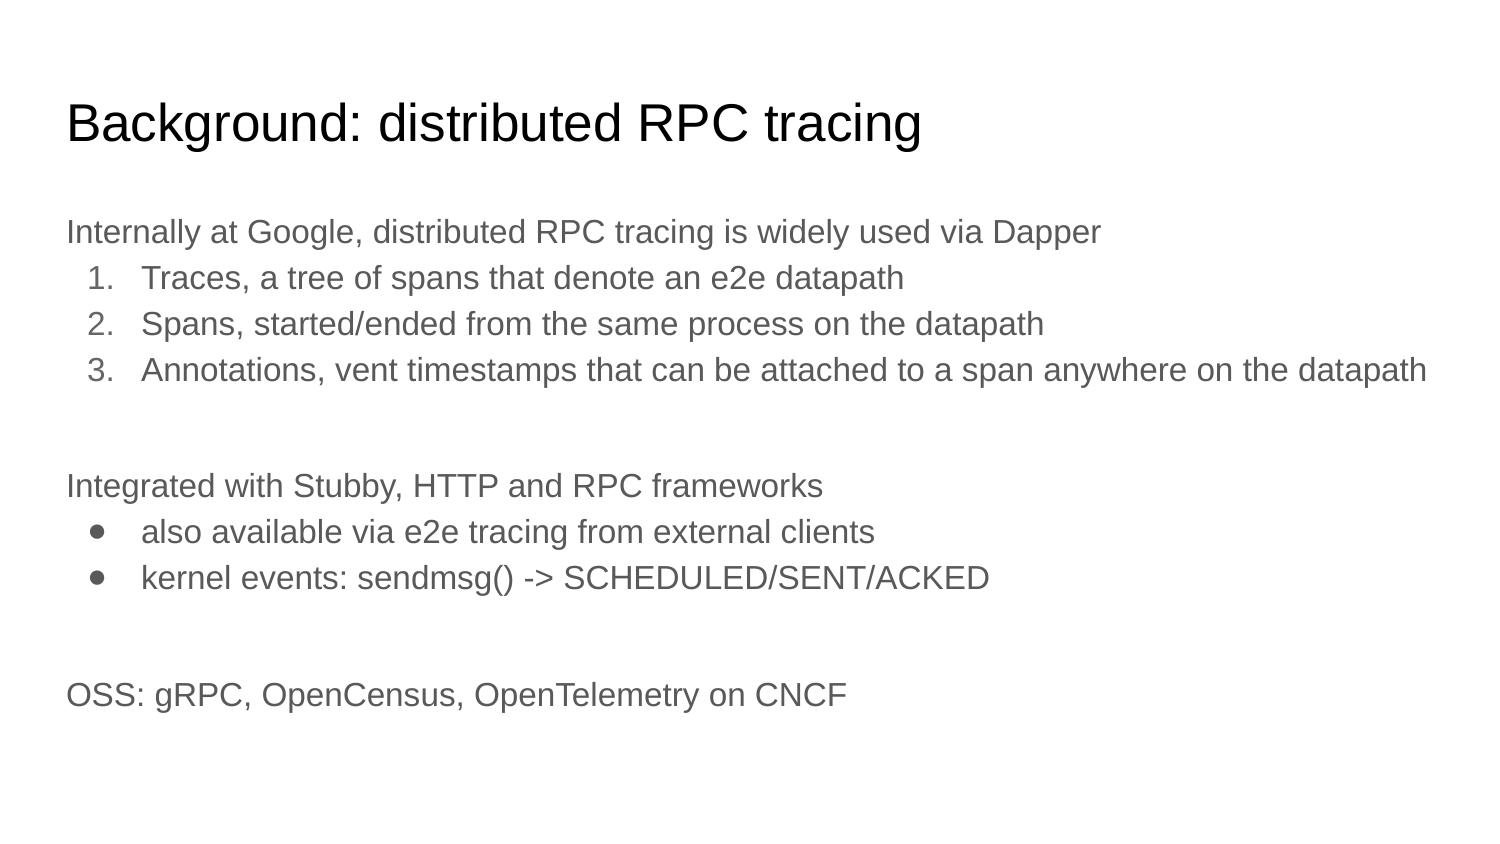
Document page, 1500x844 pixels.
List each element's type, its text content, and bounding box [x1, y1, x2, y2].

title Background: distributed RPC tracing [51, 72, 1449, 167]
list Internally at Google, distributed RPC tracing is widely used via Dapper Traces, a tree of spans that denote an e2e datapath Spans, started/ended from the same process on the datapath Annotations, vent timestamps that can be attached to a span anywhere on the datapath Integrated with Stubby, HTTP and RPC frameworks also available via e2e tracing from external clients kernel events: sendmsg() -> SCHEDULED/SENT/ACKED OSS: gRPC, OpenCensus, OpenTelemetry on CNCF [51, 189, 1449, 750]
